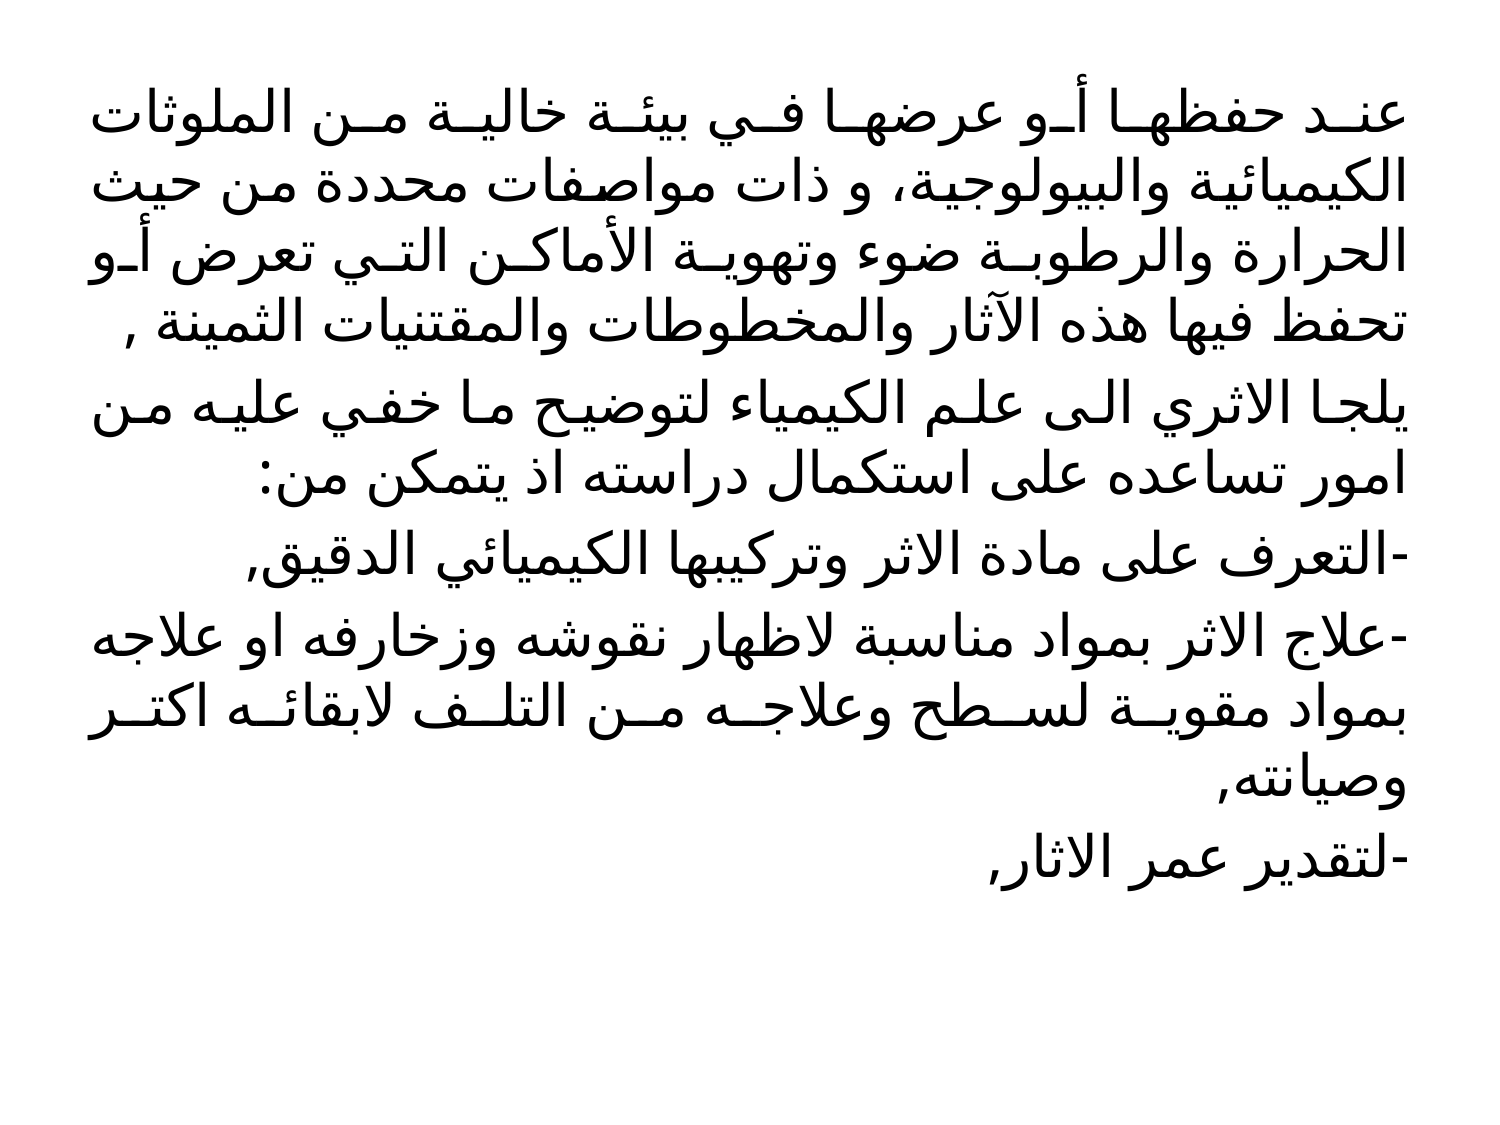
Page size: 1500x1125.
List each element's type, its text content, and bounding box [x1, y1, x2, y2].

list عند حفظها أو عرضها في بيئة خالية من الملوثات الكيميائية والبيولوجية، و ذات مواصفات محددة من حيث الحرارة والرطوبة ضوء وتهوية الأماكن التي تعرض أو تحفظ فيها هذه الآثار والمخطوطات والمقتنيات الثمينة , يلجا الاثري الى علم الكيمياء لتوضيح ما خفي عليه من امور تساعده على استكمال دراسته اذ يتمكن من: -التعرف على مادة الاثر وتركيبها الكيميائي الدقيق, -علاج الاثر بمواد مناسبة لاظهار نقوشه وزخارفه او علاجه بمواد مقوية لسطح وعلاجه من التلف لابقائه اكتر وصيانته, -لتقدير عمر الاثار, [75, 66, 1425, 1005]
